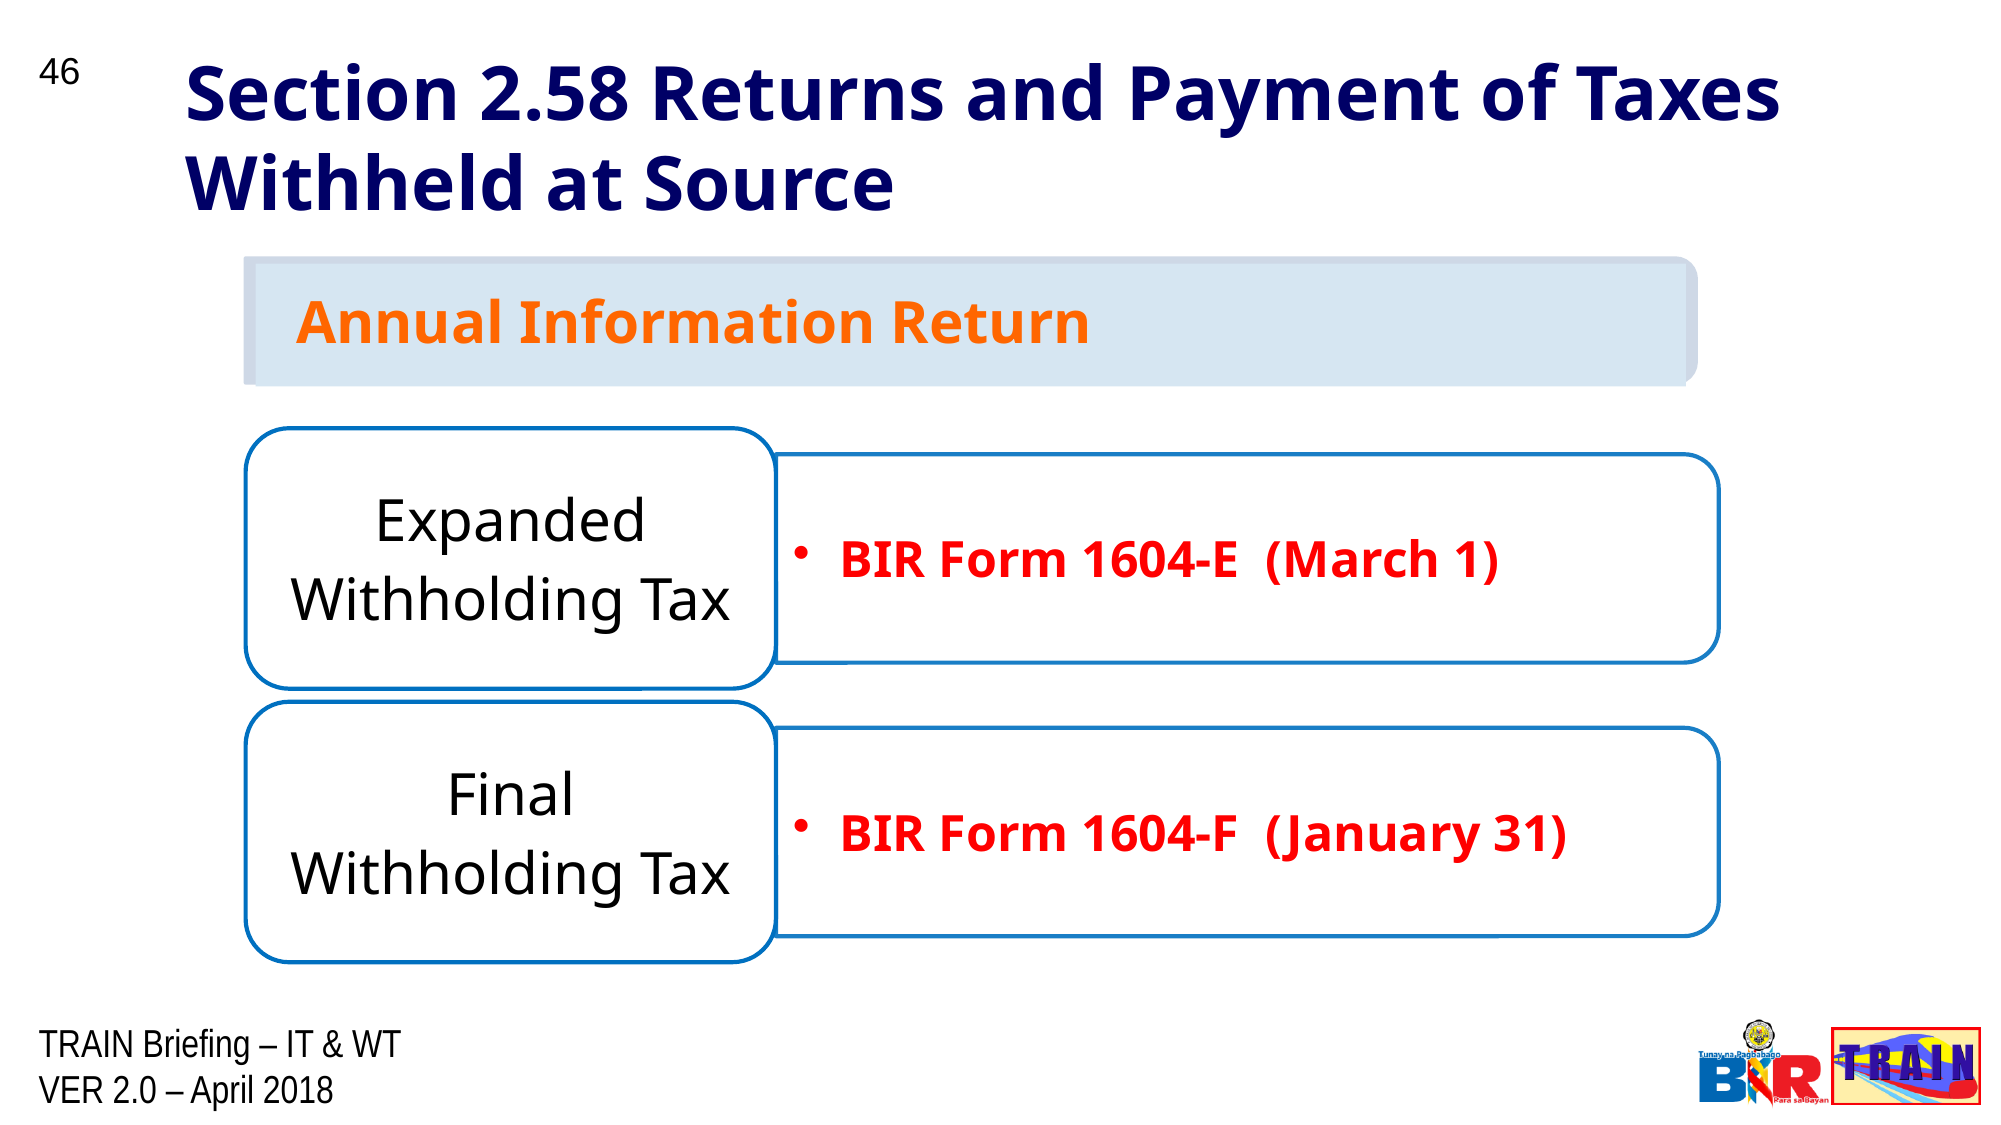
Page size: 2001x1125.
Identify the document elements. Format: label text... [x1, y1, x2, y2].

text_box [245, 258, 1696, 387]
slide_number 46 [23, 31, 420, 306]
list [245, 427, 1719, 963]
picture [1680, 1015, 1981, 1124]
text_box Section 2.58 Returns and Payment of Taxes Withheld at Source [170, 30, 1871, 232]
